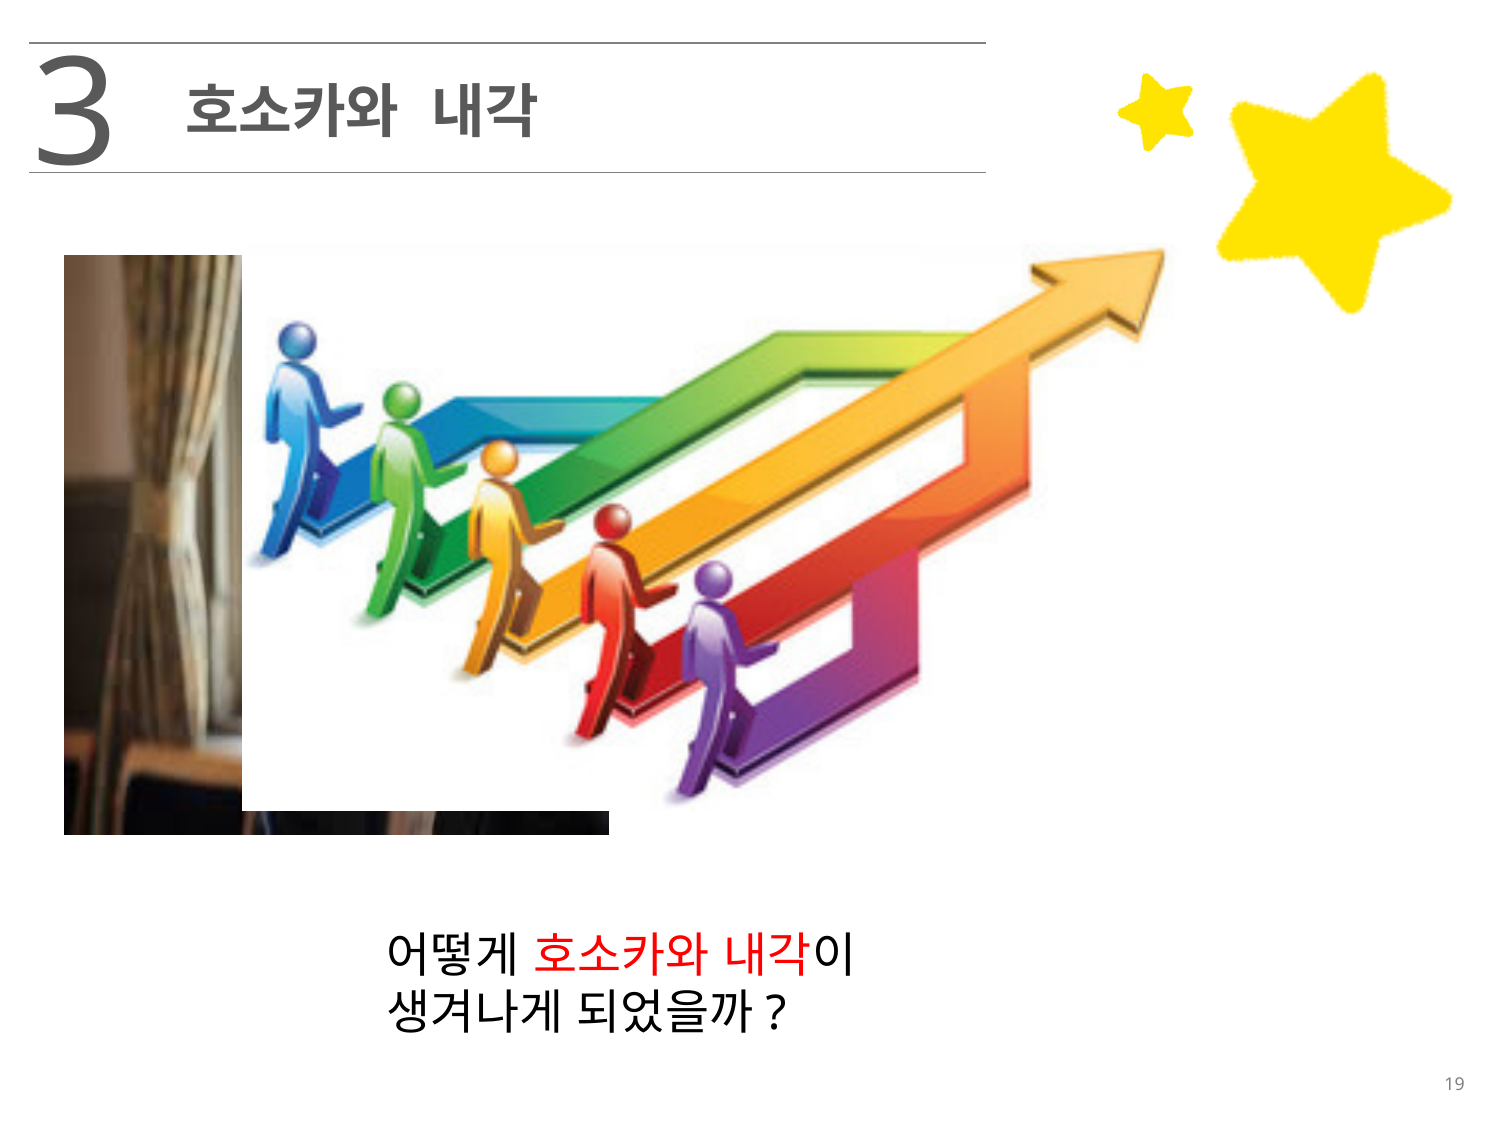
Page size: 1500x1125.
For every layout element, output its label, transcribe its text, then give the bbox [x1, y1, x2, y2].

text_box 3 [17, 7, 136, 202]
picture [64, 11, 1500, 835]
text_box 호소카와 내각 [136, 66, 1058, 152]
text_box 어떻게 호소카와 내각이 생겨나게 되었을까? [371, 916, 880, 1047]
